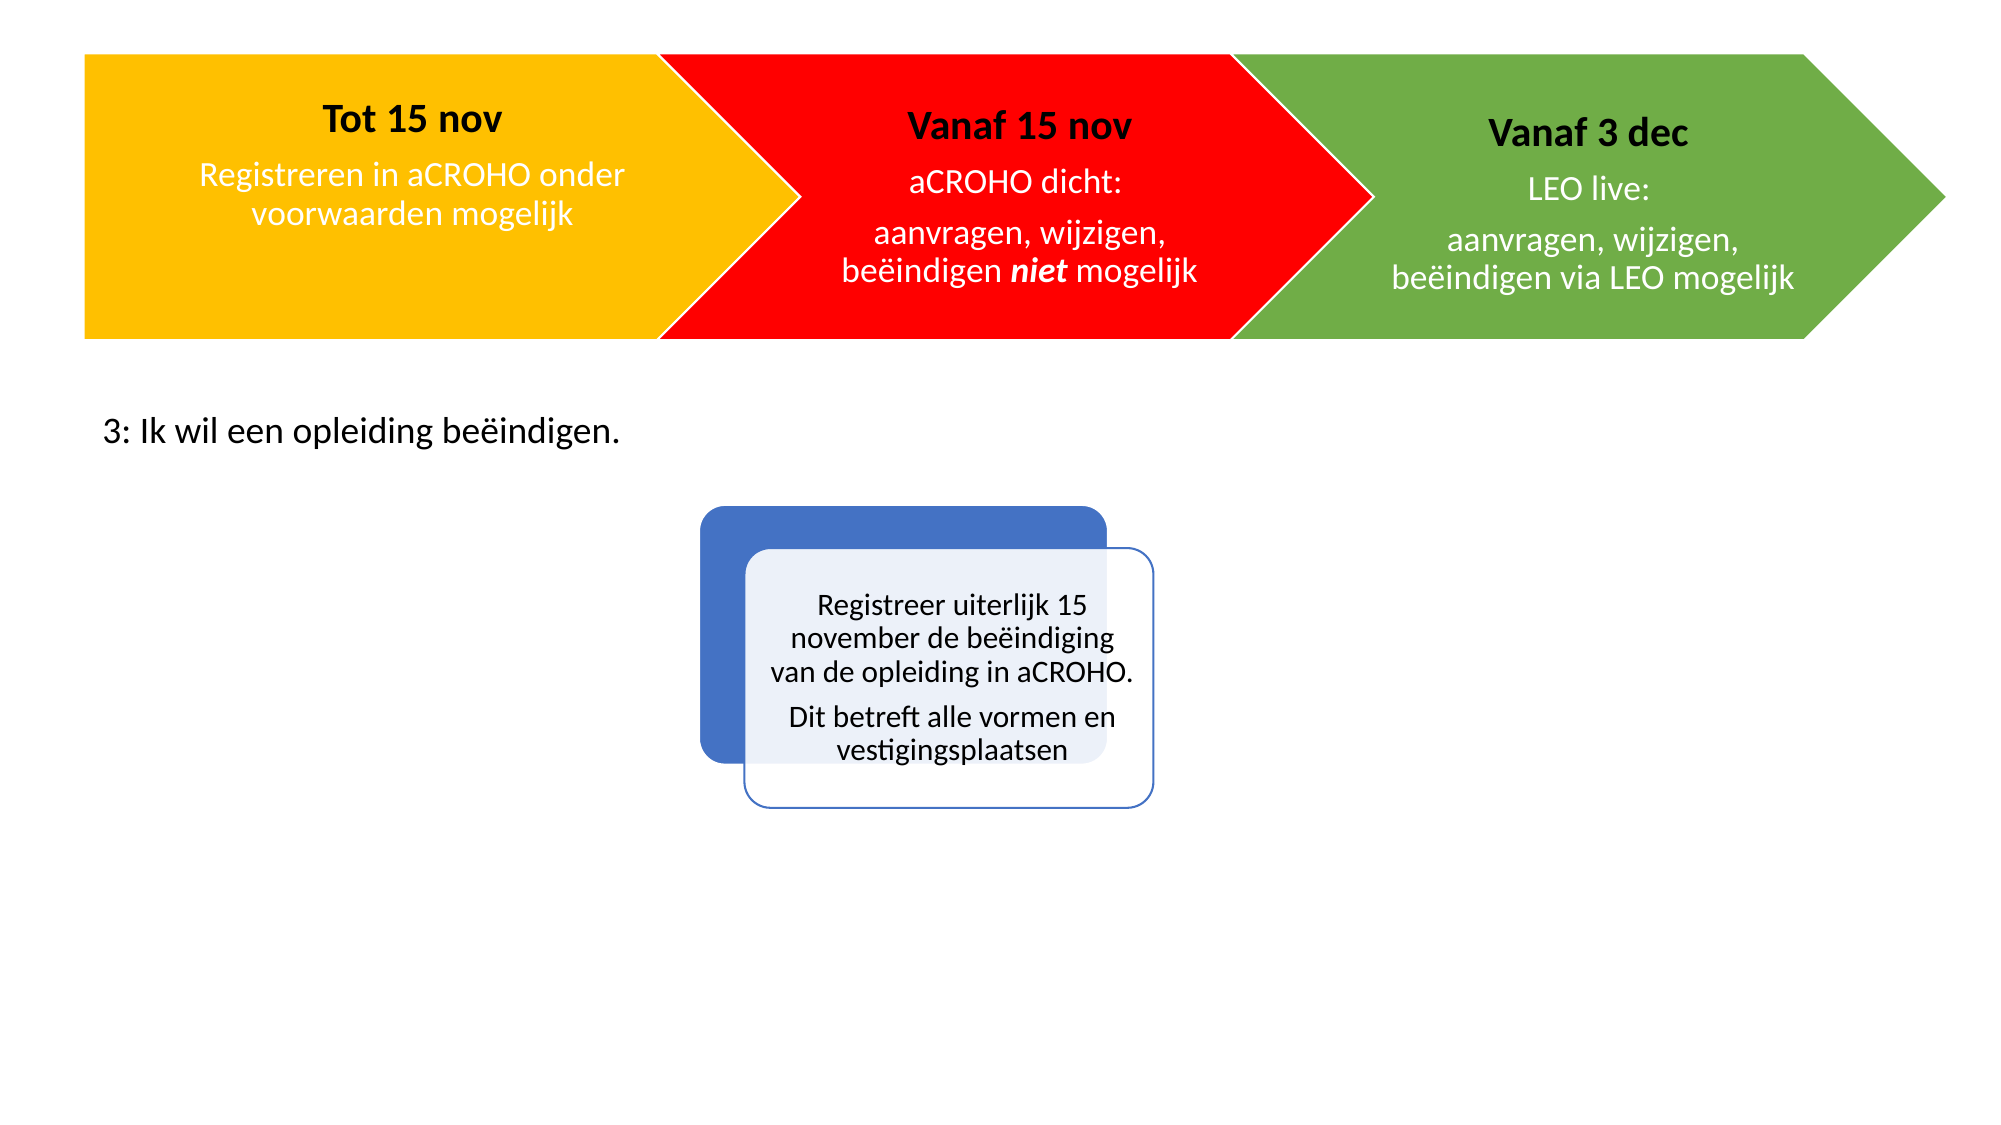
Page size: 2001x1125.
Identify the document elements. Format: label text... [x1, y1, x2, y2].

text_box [601, 504, 1251, 808]
text_box 3: Ik wil een opleiding beëindigen. [87, 398, 637, 504]
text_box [82, 19, 1949, 375]
